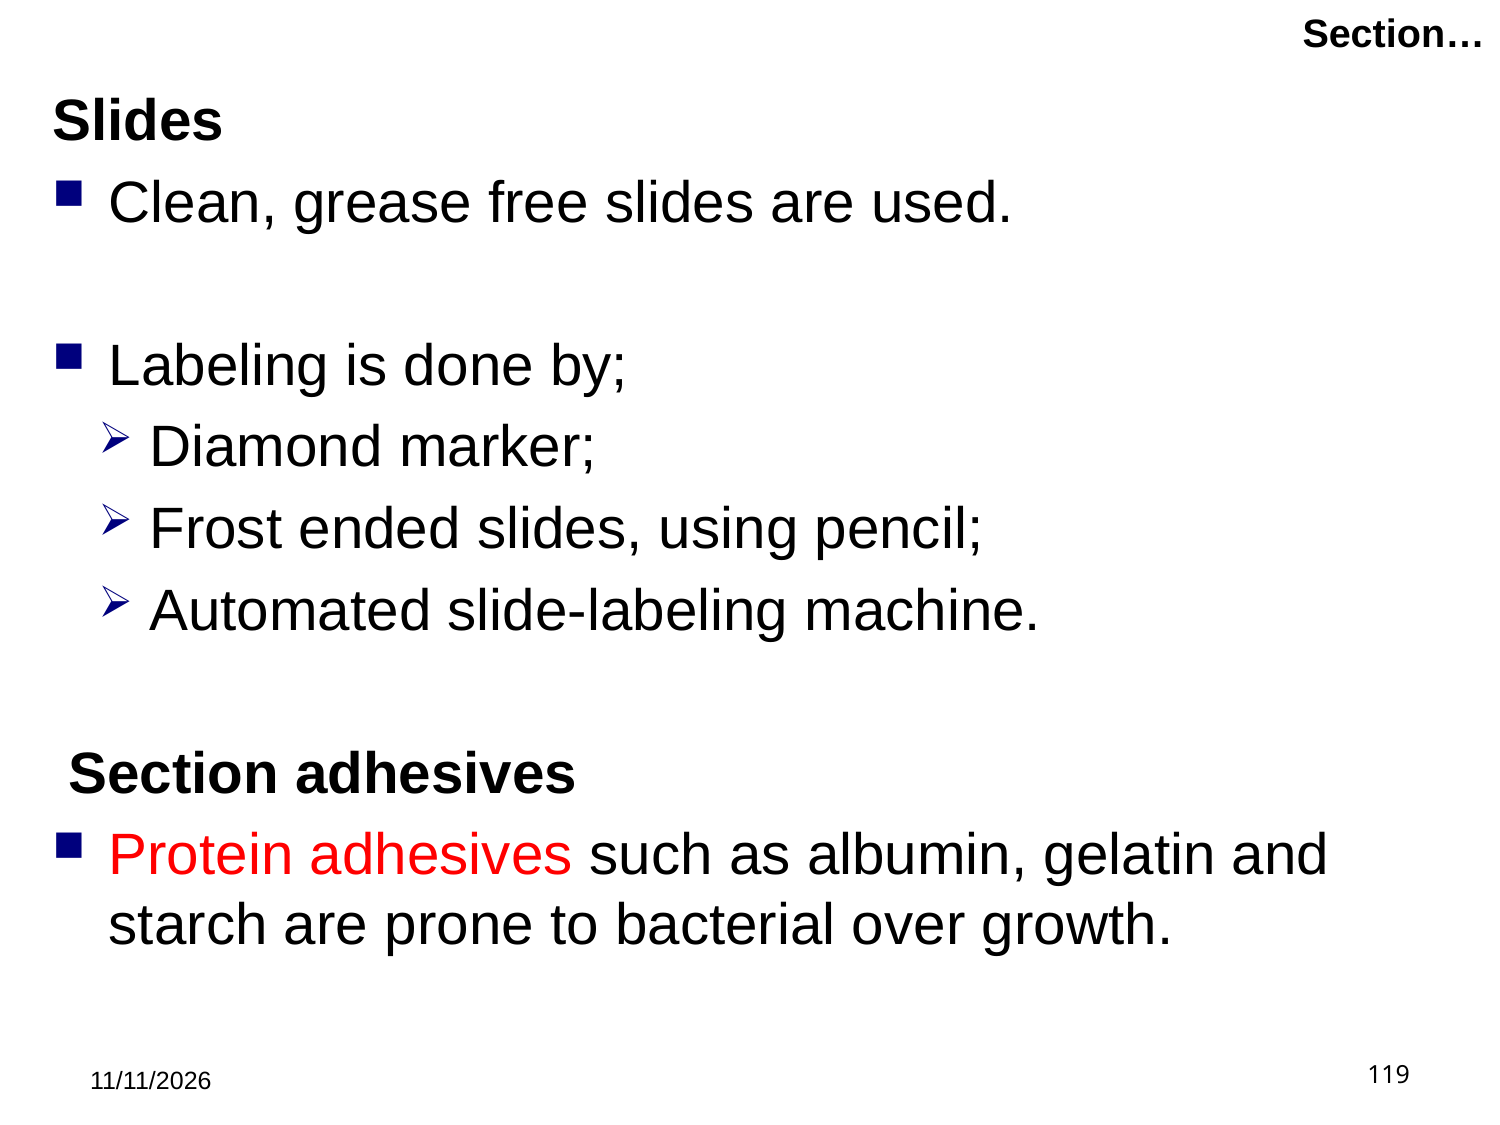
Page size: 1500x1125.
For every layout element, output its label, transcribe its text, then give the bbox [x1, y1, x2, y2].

title Section… [74, 0, 1500, 63]
slide_number 119 [1074, 1024, 1426, 1101]
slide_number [74, 1024, 426, 1103]
list Slides Clean, grease free slides are used. Labeling is done by; Diamond marker; Frost ended slides, using pencil; Automated slide-labeling machine. Section adhesives Protein adhesives such as albumin, gelatin and starch are prone to bacterial over growth. [37, 74, 1463, 1101]
